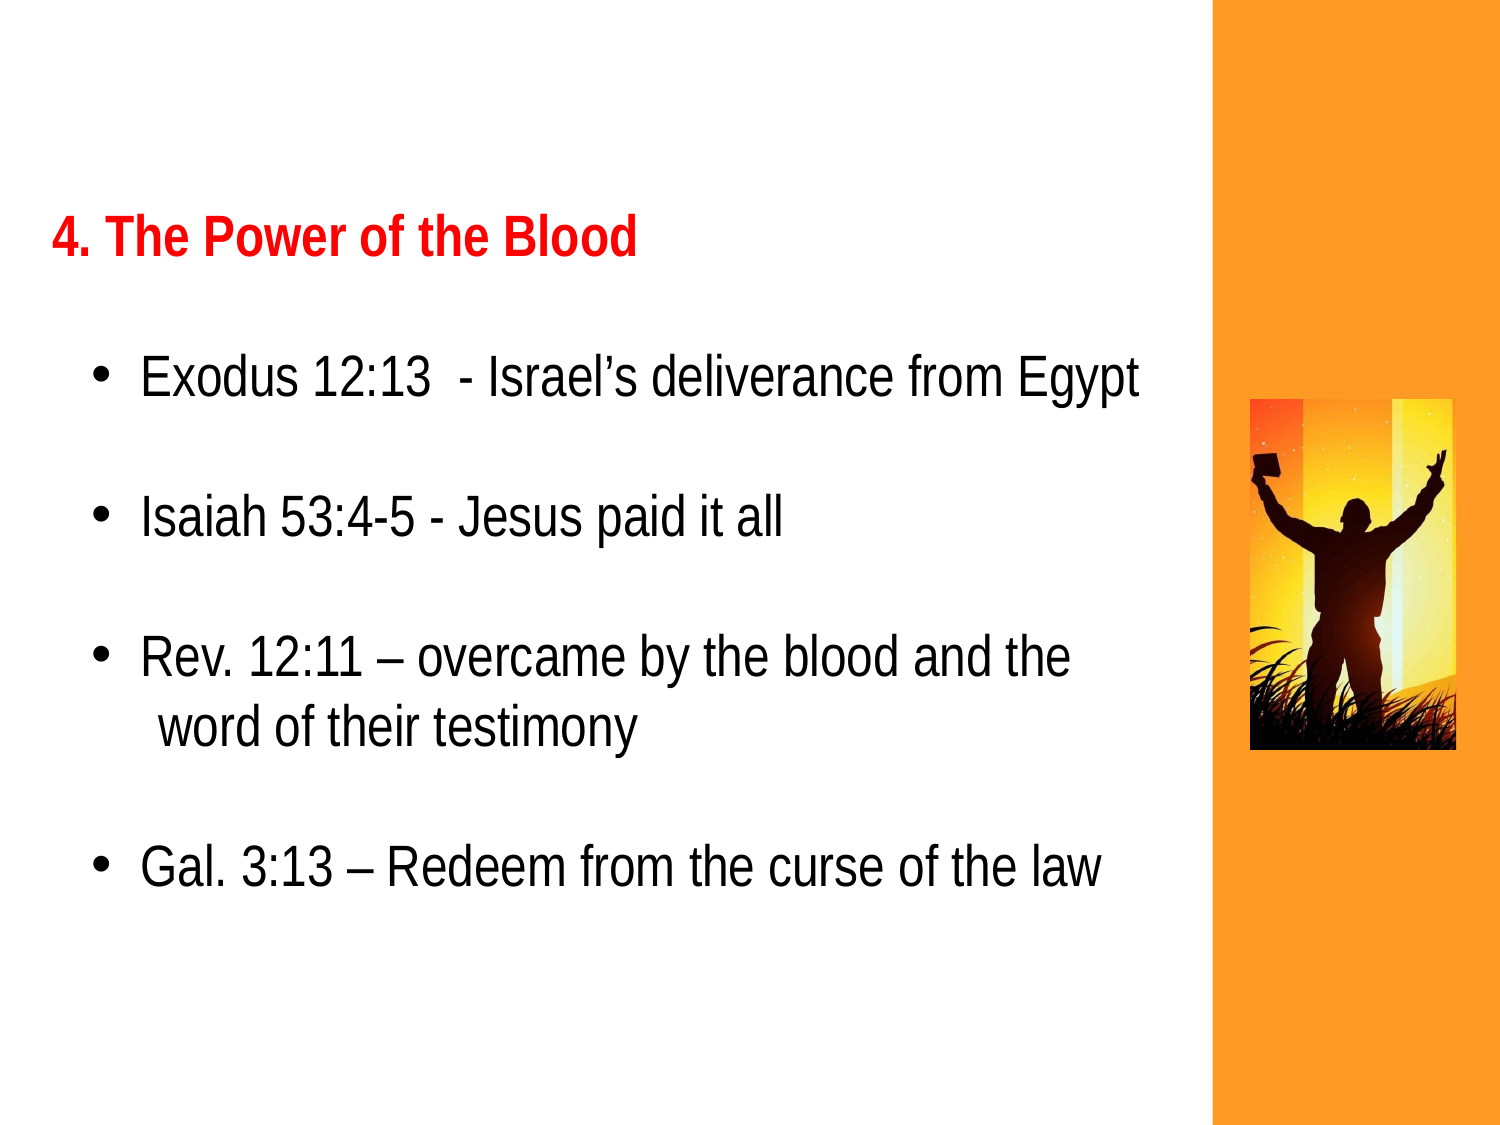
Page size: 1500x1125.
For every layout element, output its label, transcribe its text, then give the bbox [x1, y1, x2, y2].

text_box 4. The Power of the Blood Exodus 12:13 - Israel’s deliverance from Egypt Isaiah 53:4-5 - Jesus paid it all Rev. 12:11 – overcame by the blood and the word of their testimony Gal. 3:13 – Redeem from the curse of the law [37, 191, 1207, 906]
picture [1212, 0, 1500, 1125]
